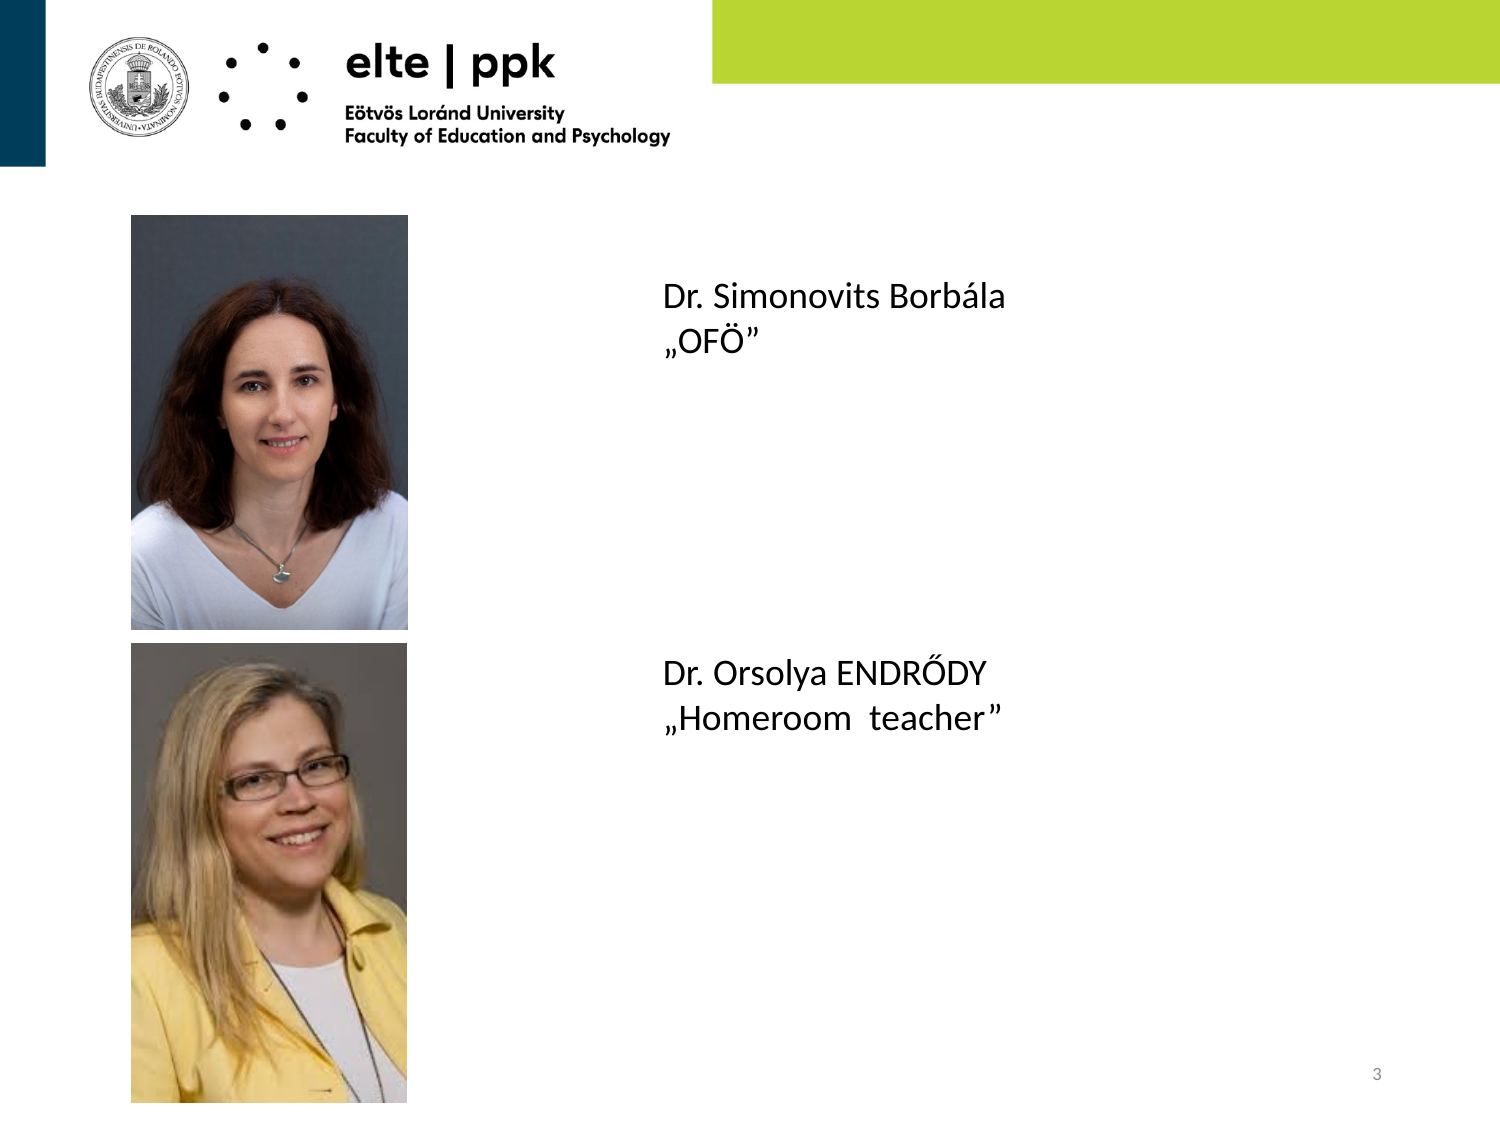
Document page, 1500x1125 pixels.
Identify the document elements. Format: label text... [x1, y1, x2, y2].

picture [80, 29, 678, 161]
text_box Dr. Orsolya ENDRŐDY „Homeroom teacher” [648, 640, 1220, 746]
text_box Dr. Simonovits Borbála „OFÖ” [648, 264, 1287, 369]
picture [131, 215, 408, 630]
picture [131, 643, 407, 1103]
slide_number 3 [1059, 1042, 1397, 1103]
